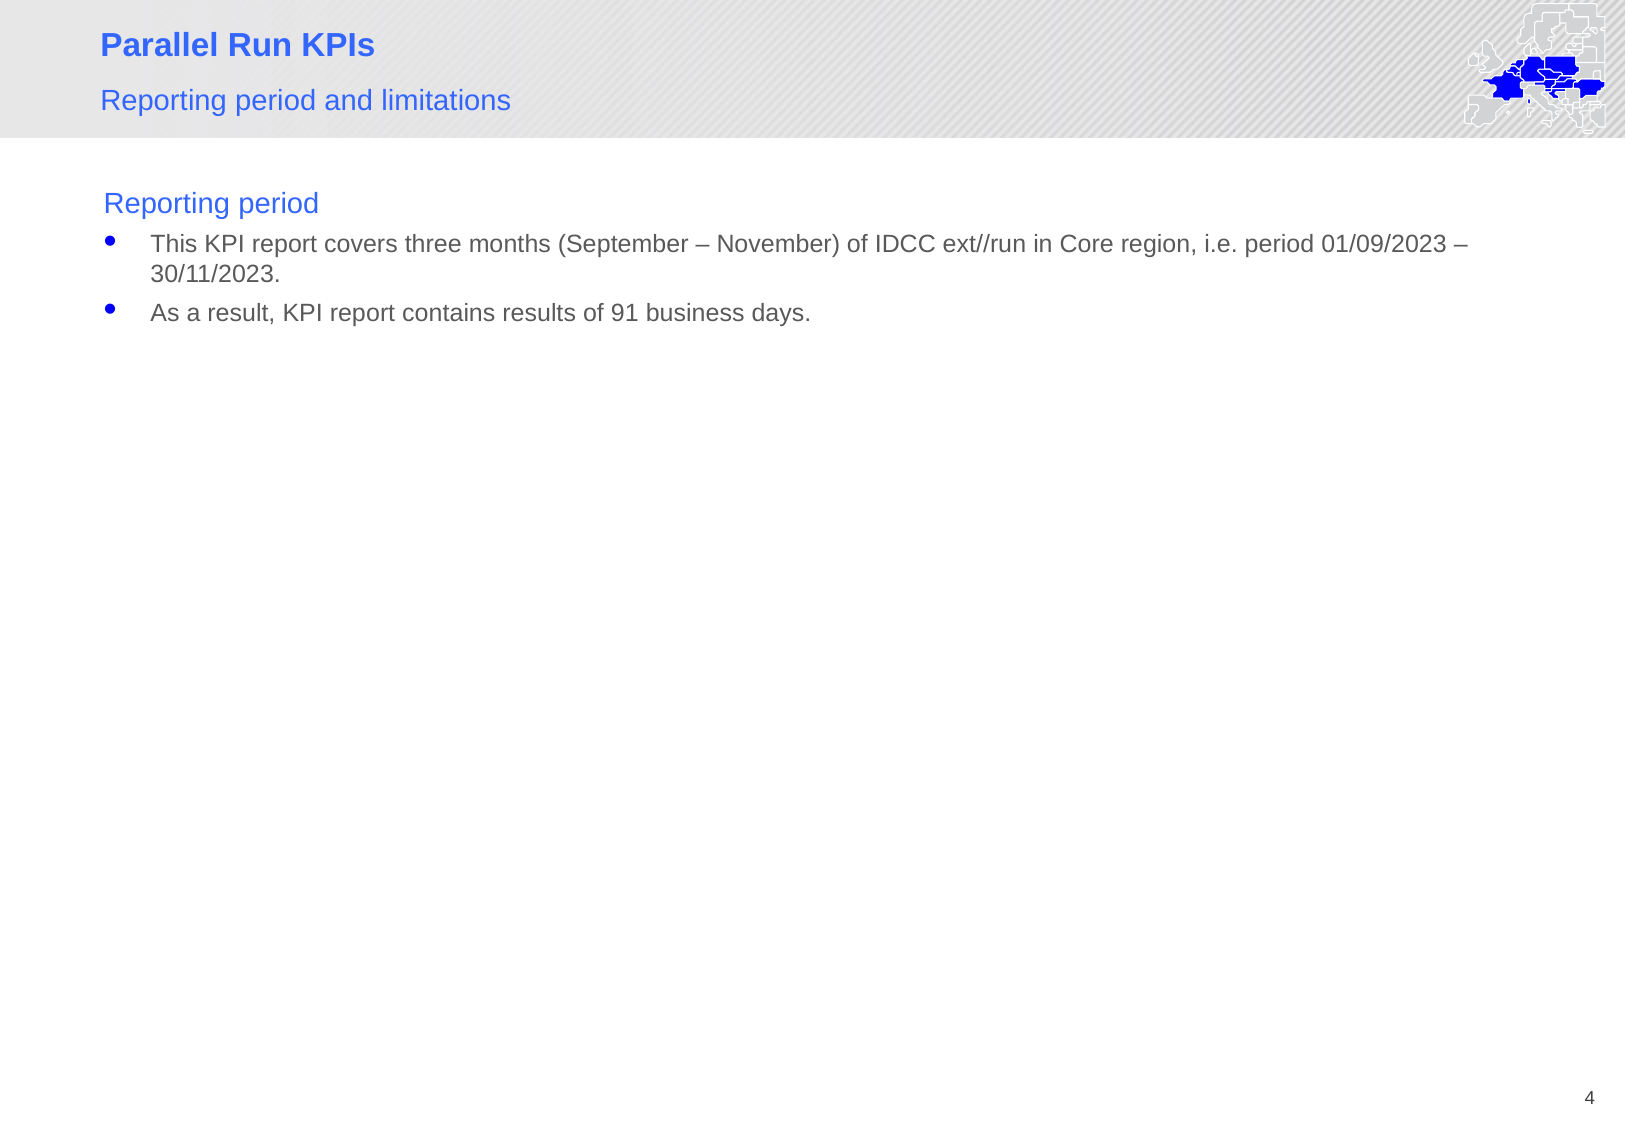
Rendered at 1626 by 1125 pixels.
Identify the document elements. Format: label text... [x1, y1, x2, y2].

picture [0, 0, 1625, 138]
list Reporting period This KPI report covers three months (September – November) of IDCC ext//run in Core region, i.e. period 01/09/2023 – 30/11/2023. As a result, KPI report contains results of 91 business days. [88, 177, 1565, 886]
title Parallel Run KPIs [88, 17, 1245, 73]
slide_number 4 [1500, 1074, 1610, 1120]
list Reporting period and limitations [88, 75, 1506, 136]
